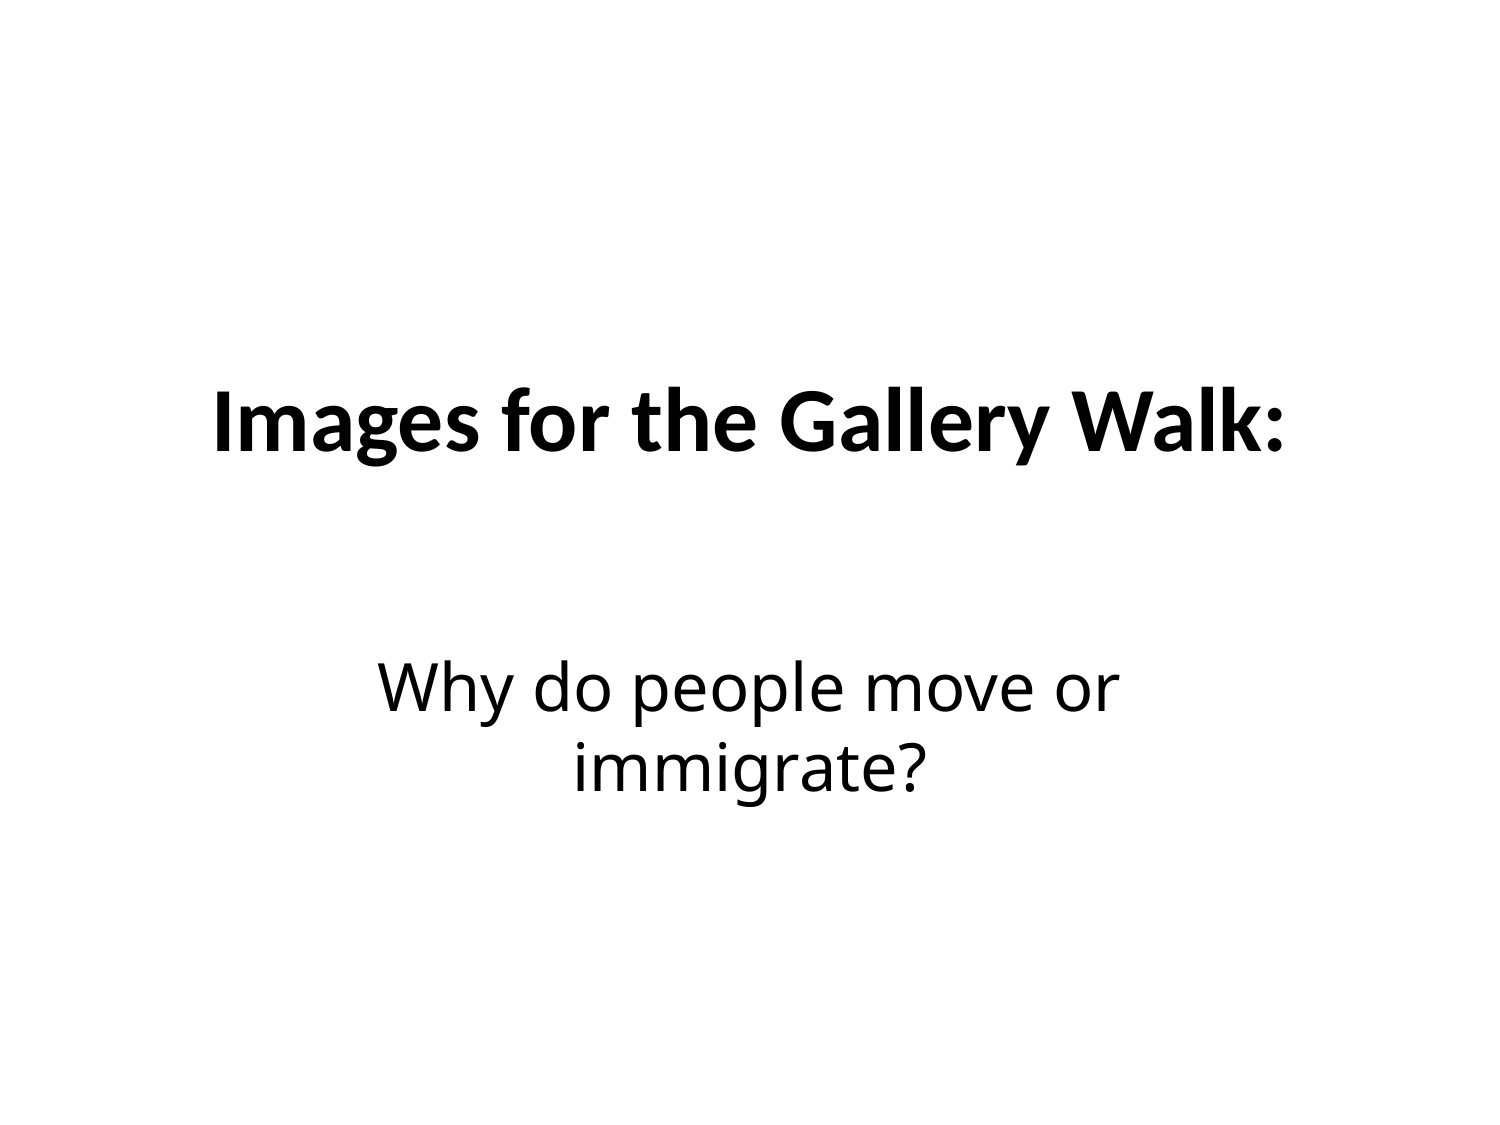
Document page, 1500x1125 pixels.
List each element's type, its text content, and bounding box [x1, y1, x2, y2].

subtitle Why do people move or immigrate? [225, 637, 1275, 925]
title Images for the Gallery Walk: [112, 349, 1388, 591]
